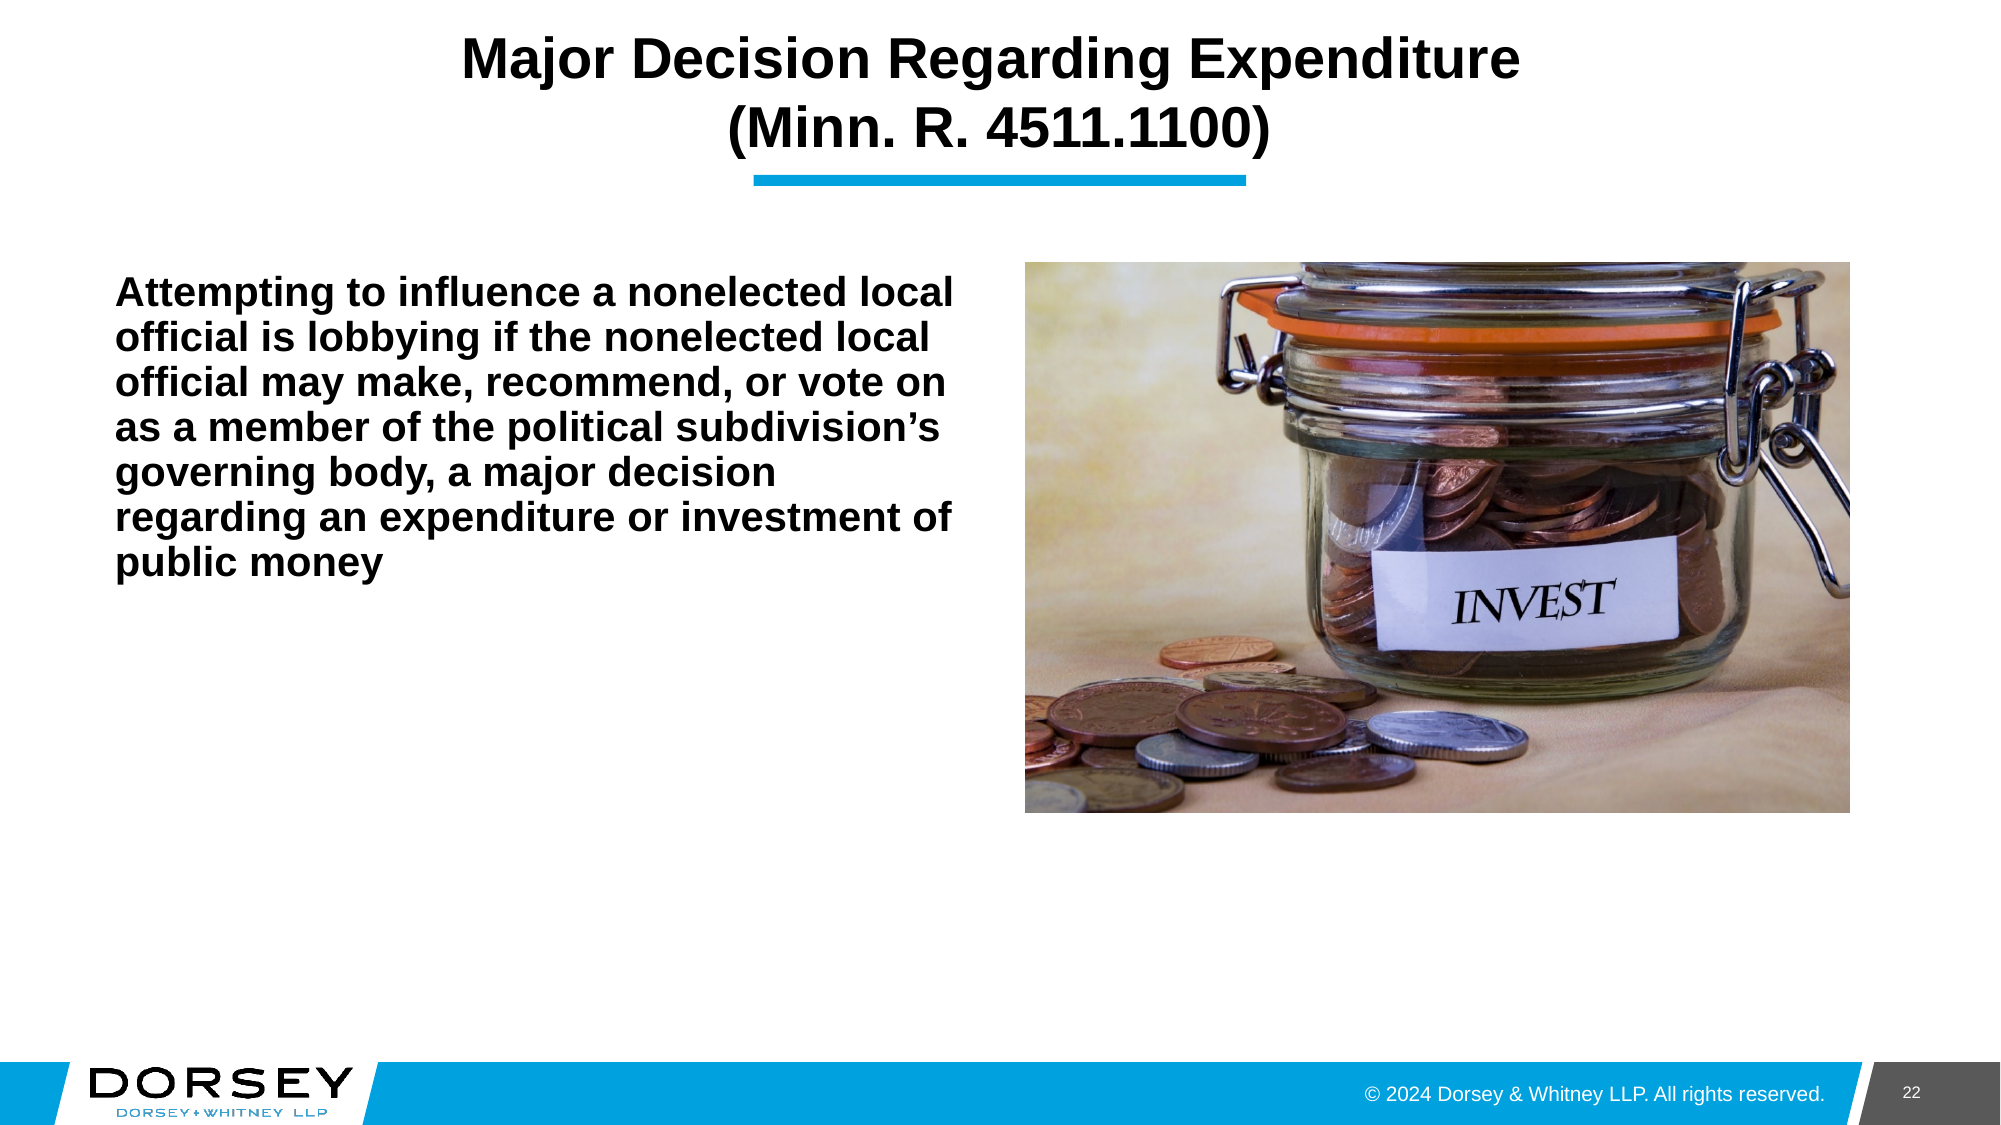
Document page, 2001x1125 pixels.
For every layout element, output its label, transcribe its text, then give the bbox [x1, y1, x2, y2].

text_box 22 [1887, 1062, 1988, 1122]
list Attempting to influence a nonelected local official is lobbying if the nonelected local official may make, recommend, or vote on as a member of the political subdivision’s governing body, a major decision regarding an expenditure or investment of public money [99, 262, 984, 1005]
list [1024, 262, 1851, 813]
picture [90, 1067, 353, 1117]
title Major Decision Regarding Expenditure (Minn. R. 4511.1100) [99, 12, 1900, 167]
